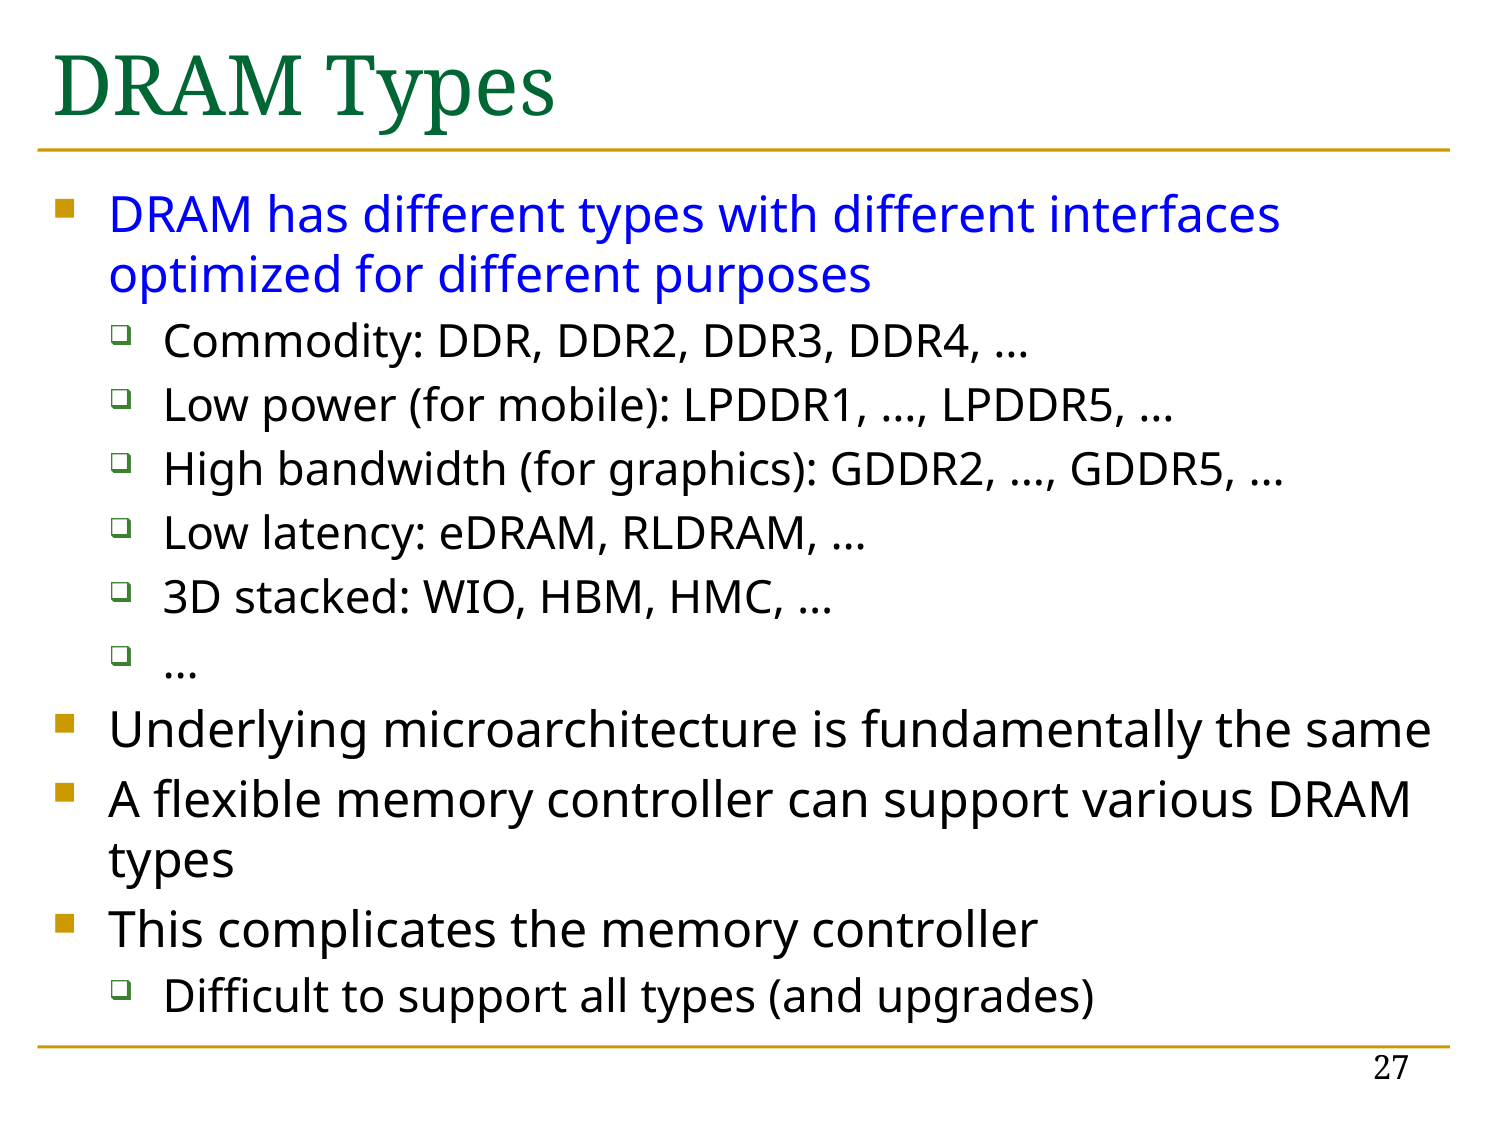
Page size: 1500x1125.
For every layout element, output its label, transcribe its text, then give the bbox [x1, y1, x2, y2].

slide_number 27 [1074, 1023, 1426, 1100]
title DRAM Types [37, 24, 1450, 174]
list DRAM has different types with different interfaces optimized for different purposes Commodity: DDR, DDR2, DDR3, DDR4, … Low power (for mobile): LPDDR1, …, LPDDR5, … High bandwidth (for graphics): GDDR2, …, GDDR5, … Low latency: eDRAM, RLDRAM, … 3D stacked: WIO, HBM, HMC, … … Underlying microarchitecture is fundamentally the same A flexible memory controller can support various DRAM types This complicates the memory controller Difficult to support all types (and upgrades) [37, 174, 1500, 1000]
